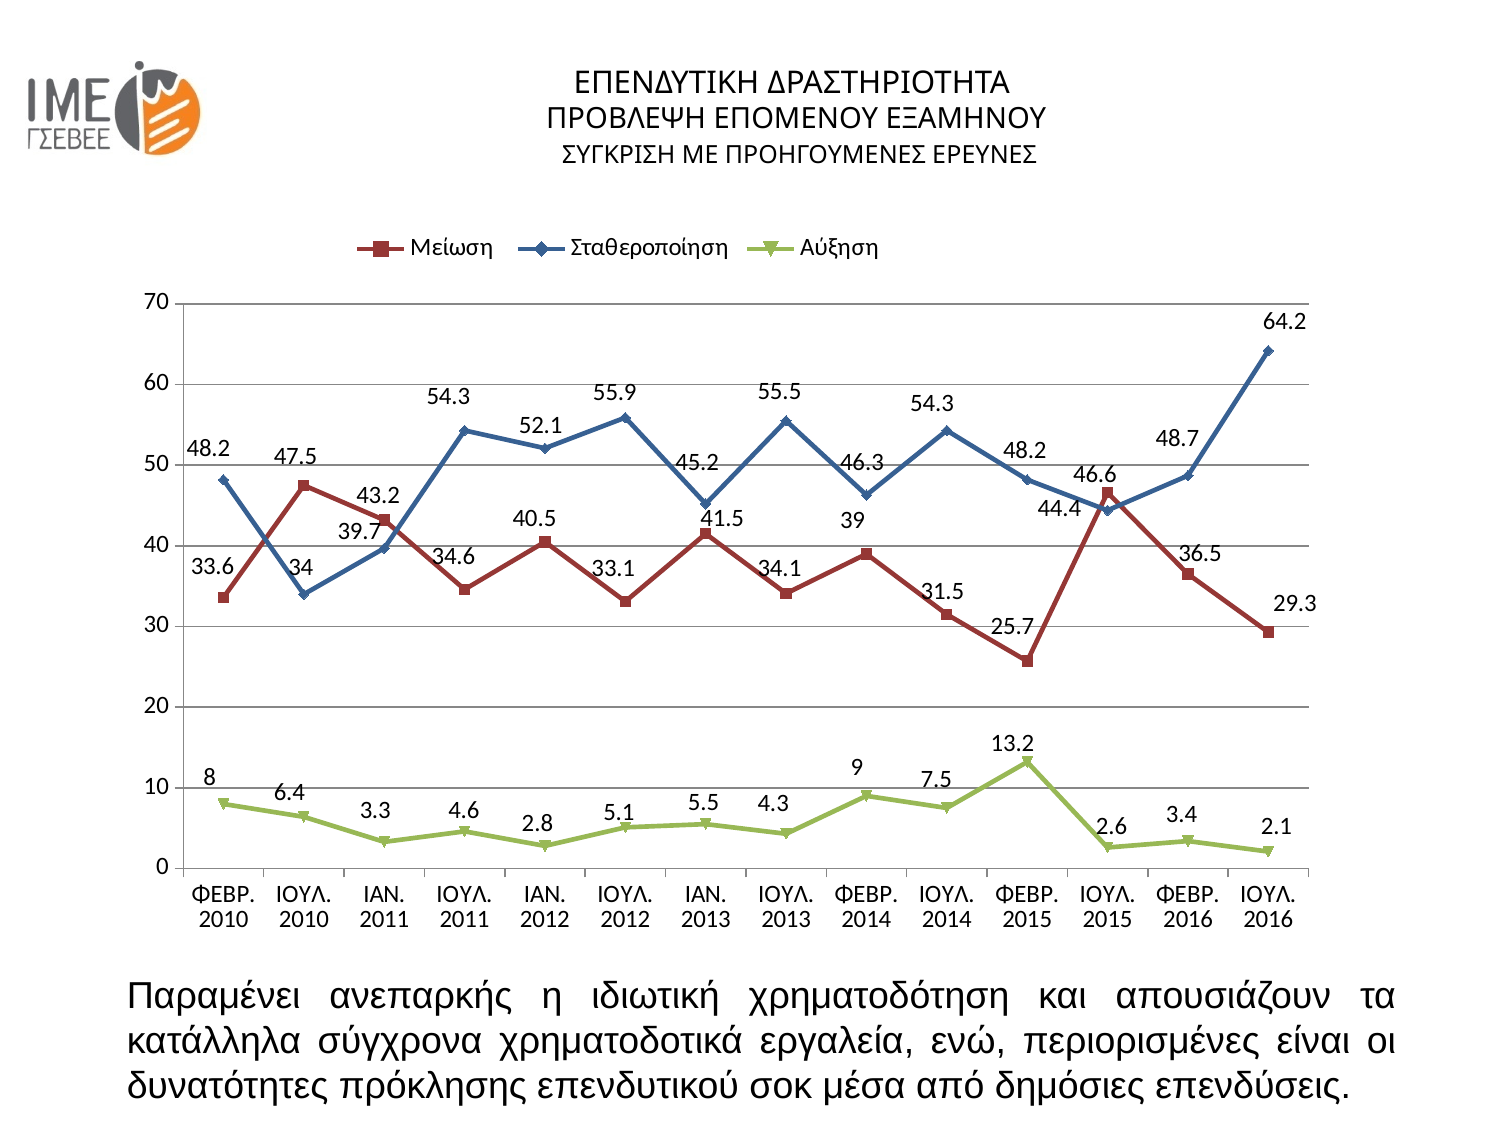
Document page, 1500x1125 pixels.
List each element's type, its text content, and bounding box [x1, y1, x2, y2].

text_box Παραμένει ανεπαρκής η ιδιωτική χρηματοδότηση και απουσιάζουν τα κατάλληλα σύγχρονα χρηματοδοτικά εργαλεία, ενώ, περιορισμένες είναι οι δυνατότητες πρόκλησης επενδυτικού σοκ μέσα από δημόσιες επενδύσεις. [112, 964, 1412, 1114]
chart [111, 219, 1318, 977]
title ΕΠΕΝΔΥΤΙΚΗ ΔΡΑΣΤΗΡΙΟΤΗΤΑ ΠΡΟΒΛΕΨΗ ΕΠΟΜΕΝΟΥ ΕΞΑΜΗΝΟΥ ΣΥΓΚΡΙΣΗ ΜΕ ΠΡΟΗΓΟΥΜΕΝΕΣ ΕΡΕΥΝΕΣ [187, 54, 1406, 136]
picture [17, 44, 207, 177]
